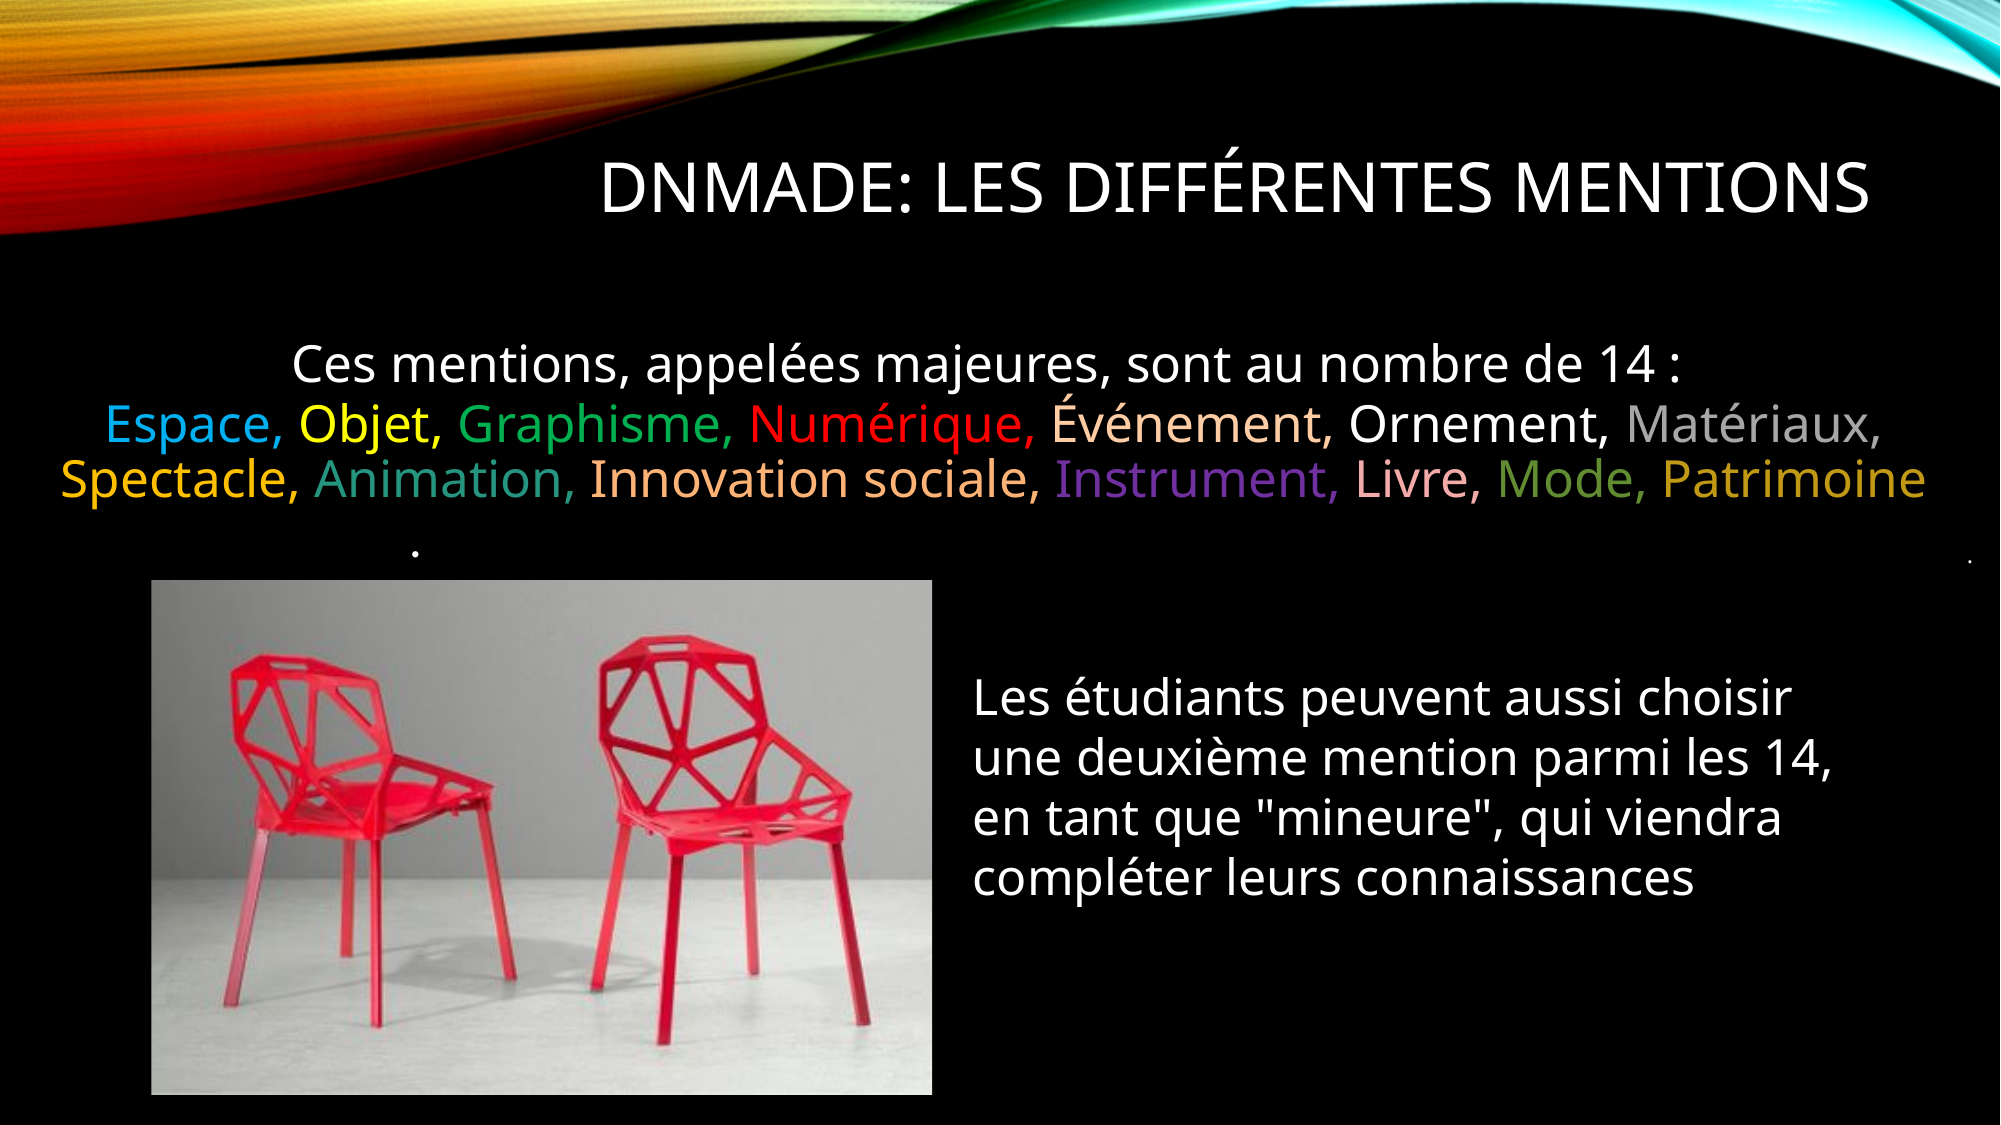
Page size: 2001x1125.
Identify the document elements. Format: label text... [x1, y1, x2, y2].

list Ces mentions, appelées majeures, sont au nombre de 14 : Espace, Objet, Graphisme, Numérique, Événement, Ornement, Matériaux, Spectacle, Animation, Innovation sociale, Instrument, Livre, Mode, Patrimoine . [0, 264, 1989, 593]
picture [151, 580, 933, 1097]
text_box Les étudiants peuvent aussi choisir une deuxième mention parmi les 14, en tant que "mineure", qui viendra compléter leurs connaissances [958, 658, 1918, 913]
title DNMADE: Les différentes mentions [474, 125, 1888, 264]
picture [0, 0, 2000, 237]
